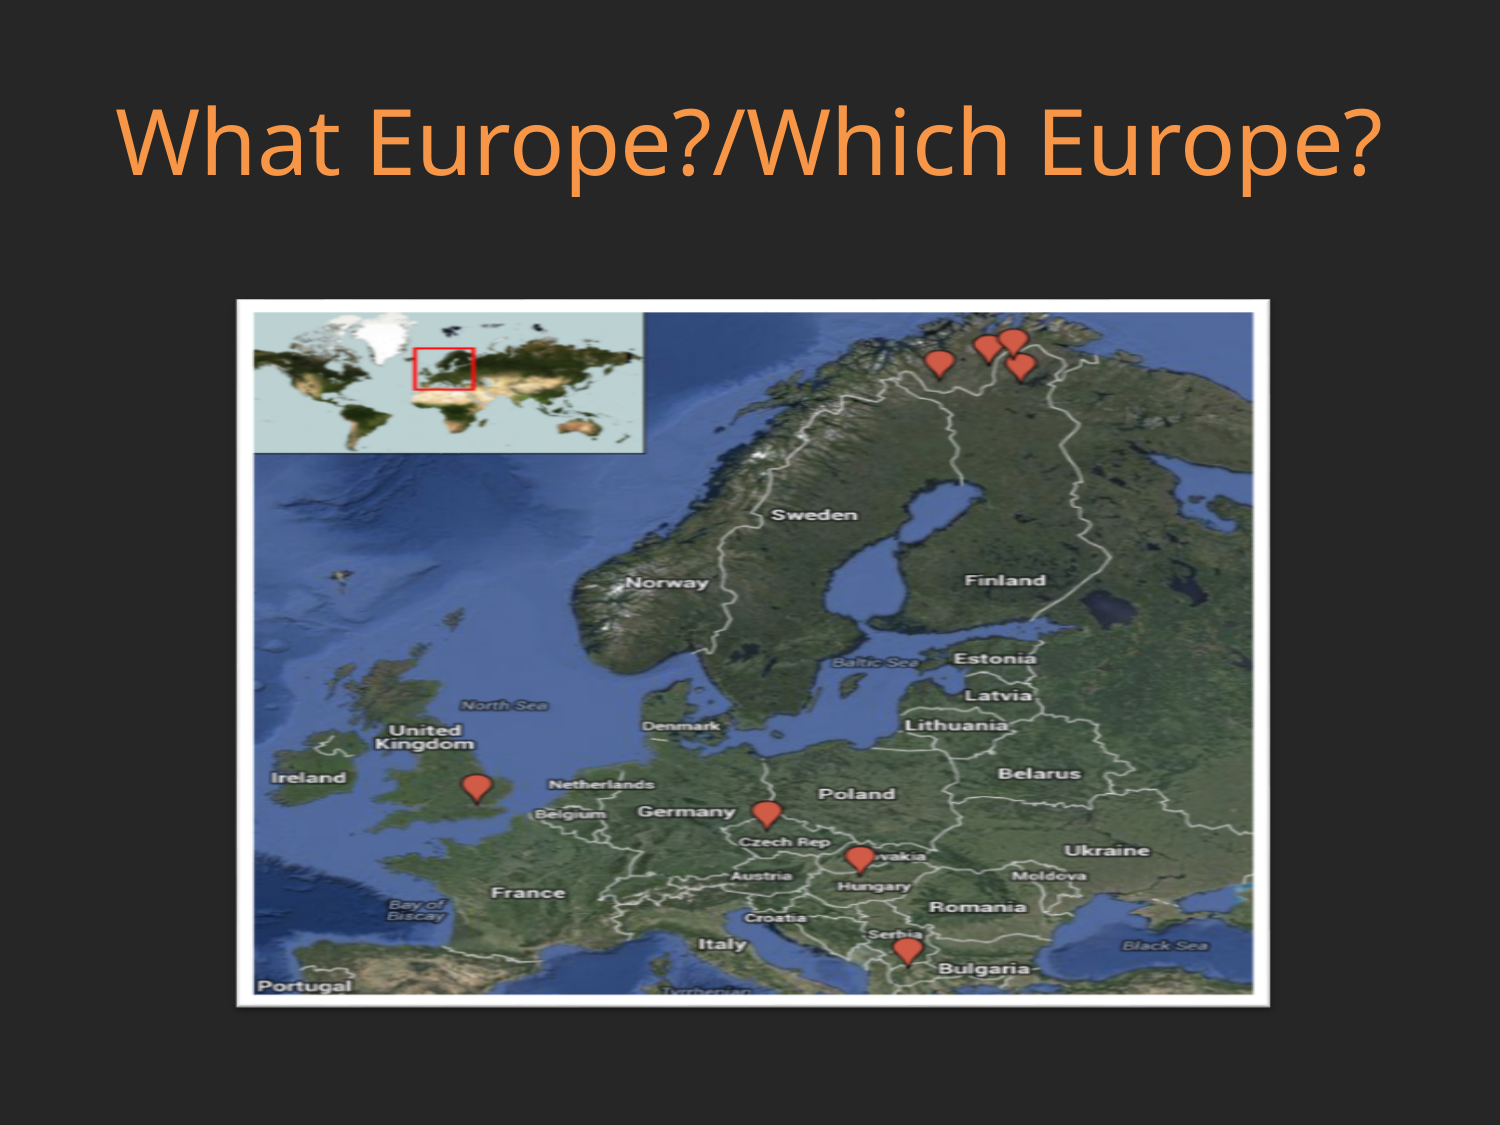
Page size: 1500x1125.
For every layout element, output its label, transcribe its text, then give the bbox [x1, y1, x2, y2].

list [222, 292, 1285, 1020]
title What Europe?/Which Europe? [75, 45, 1425, 233]
